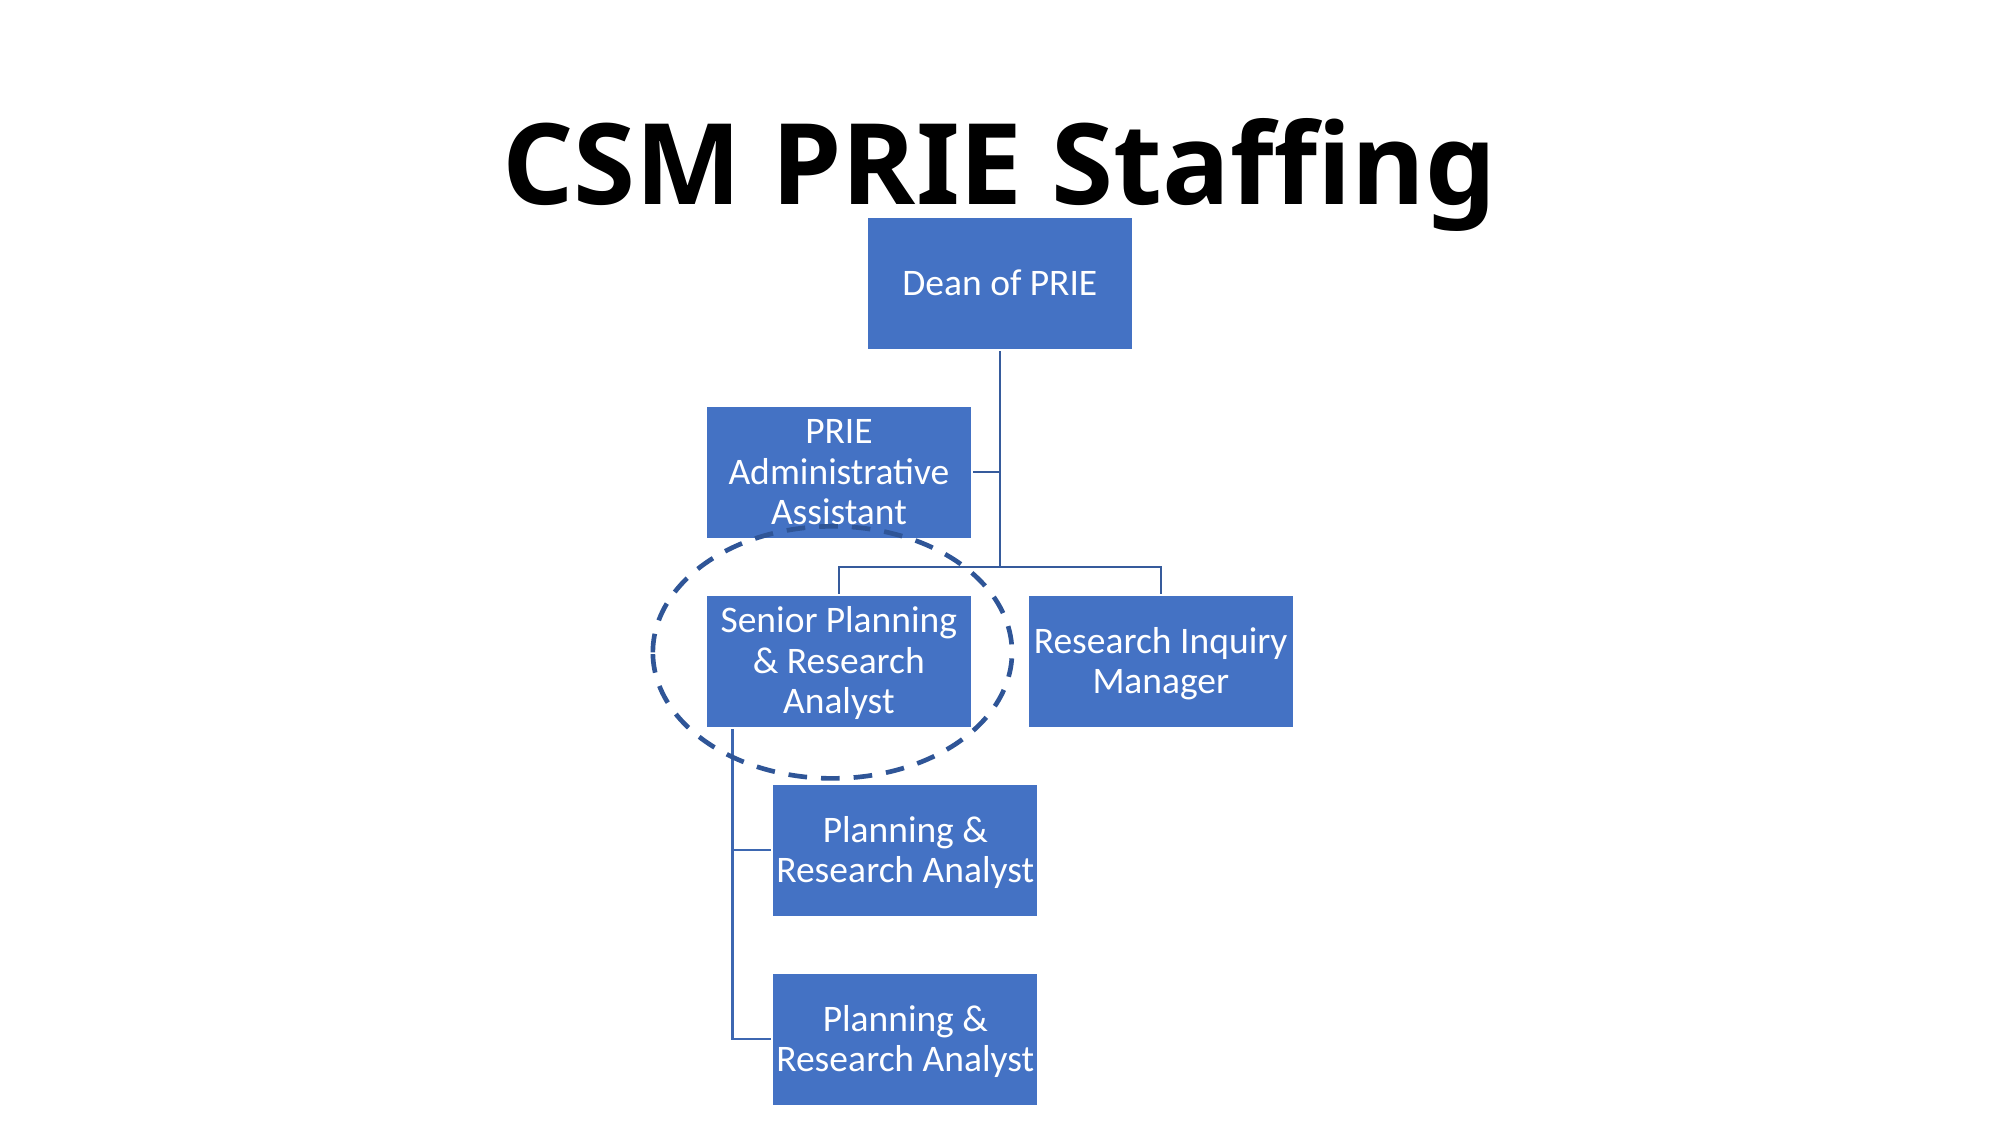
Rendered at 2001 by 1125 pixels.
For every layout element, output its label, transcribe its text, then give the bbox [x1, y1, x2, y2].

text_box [333, 216, 1667, 1106]
title CSM PRIE Staffing [137, 59, 1863, 278]
